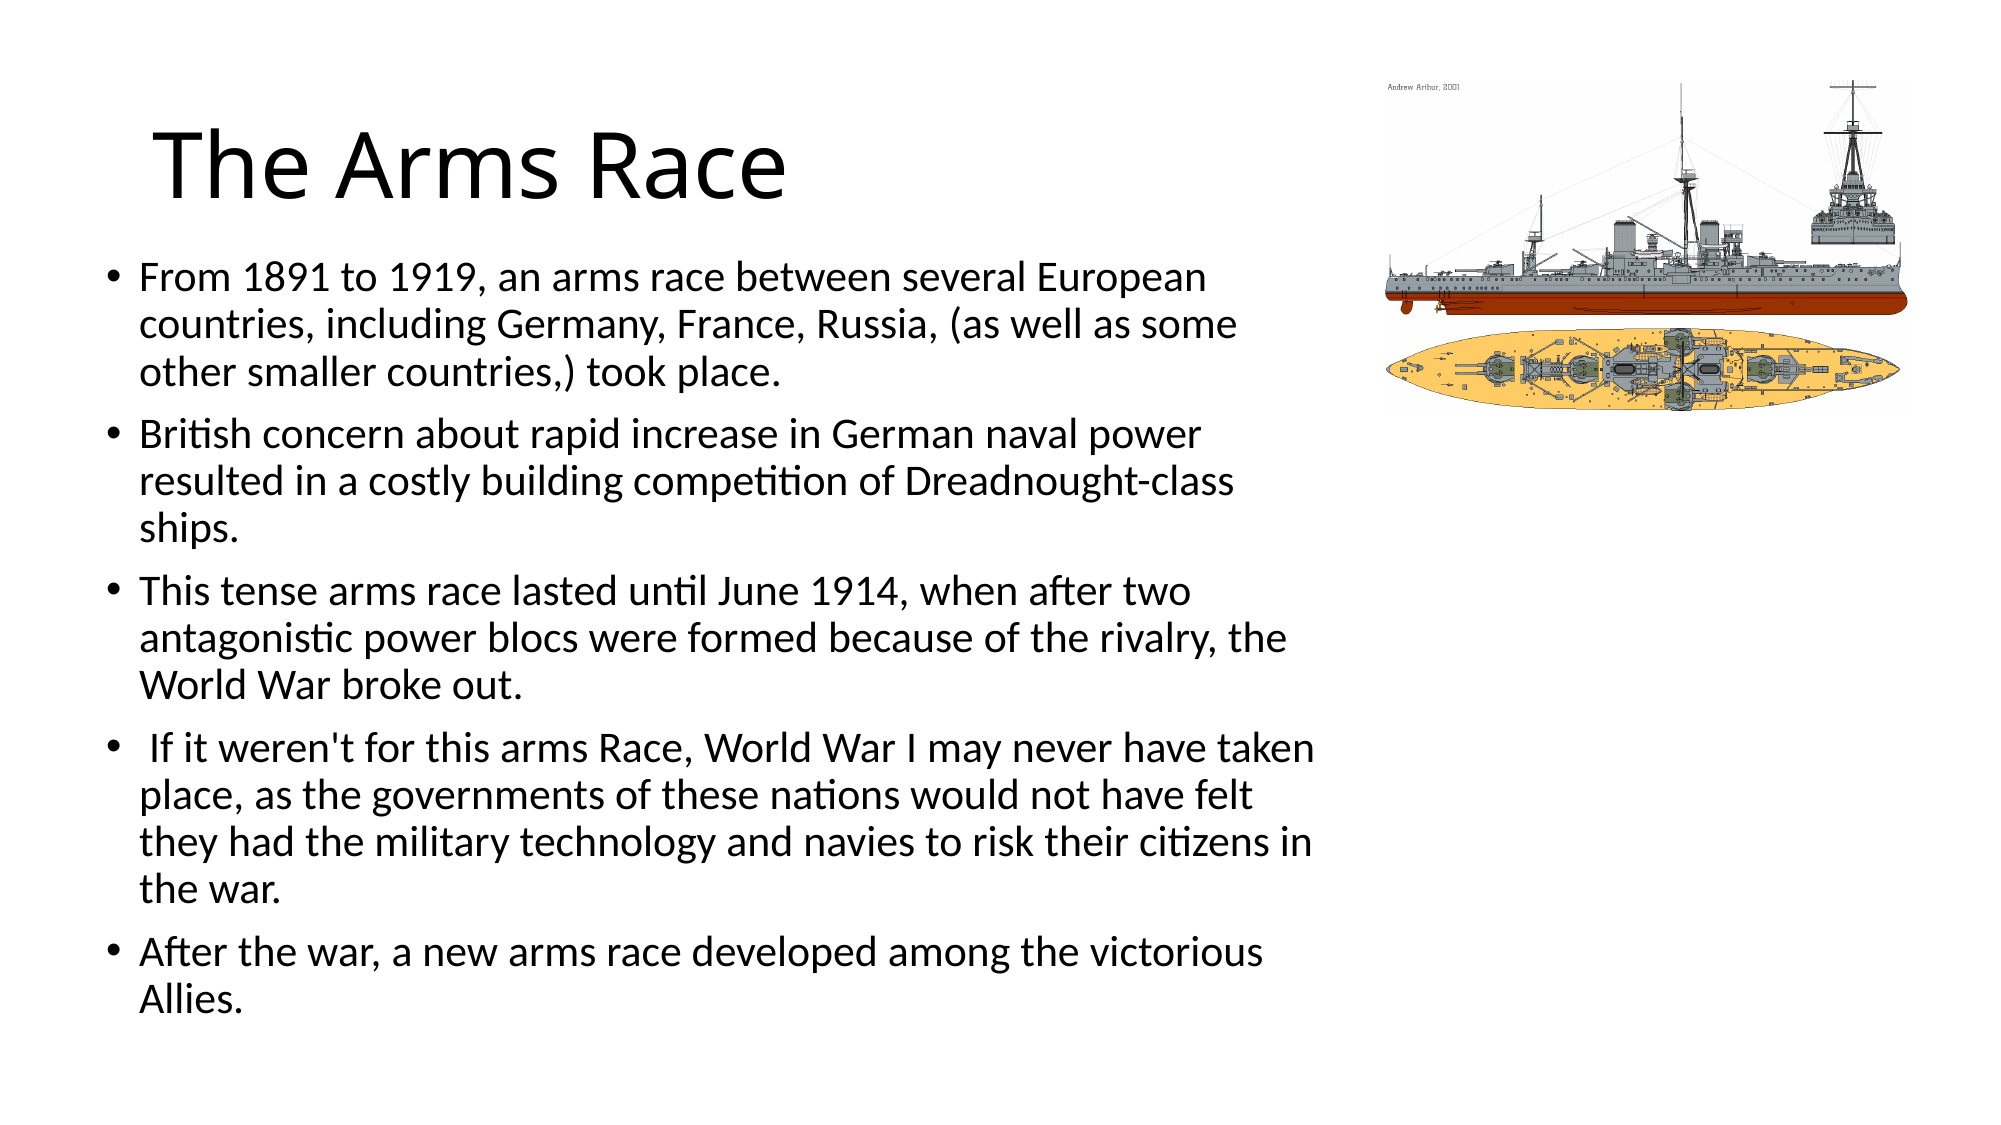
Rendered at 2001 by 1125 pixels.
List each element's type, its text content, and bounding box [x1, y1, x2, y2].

picture [1385, 80, 1909, 413]
list From 1891 to 1919, an arms race between several European countries, including Germany, France, Russia, (as well as some other smaller countries,) took place. British concern about rapid increase in German naval power resulted in a costly building competition of Dreadnought-class ships. This tense arms race lasted until June 1914, when after two antagonistic power blocs were formed because of the rivalry, the World War broke out. If it weren't for this arms Race, World War I may never have taken place, as the governments of these nations would not have felt they had the military technology and navies to risk their citizens in the war. After the war, a new arms race developed among the victorious Allies. [91, 246, 1350, 1036]
title The Arms Race [137, 59, 1863, 278]
